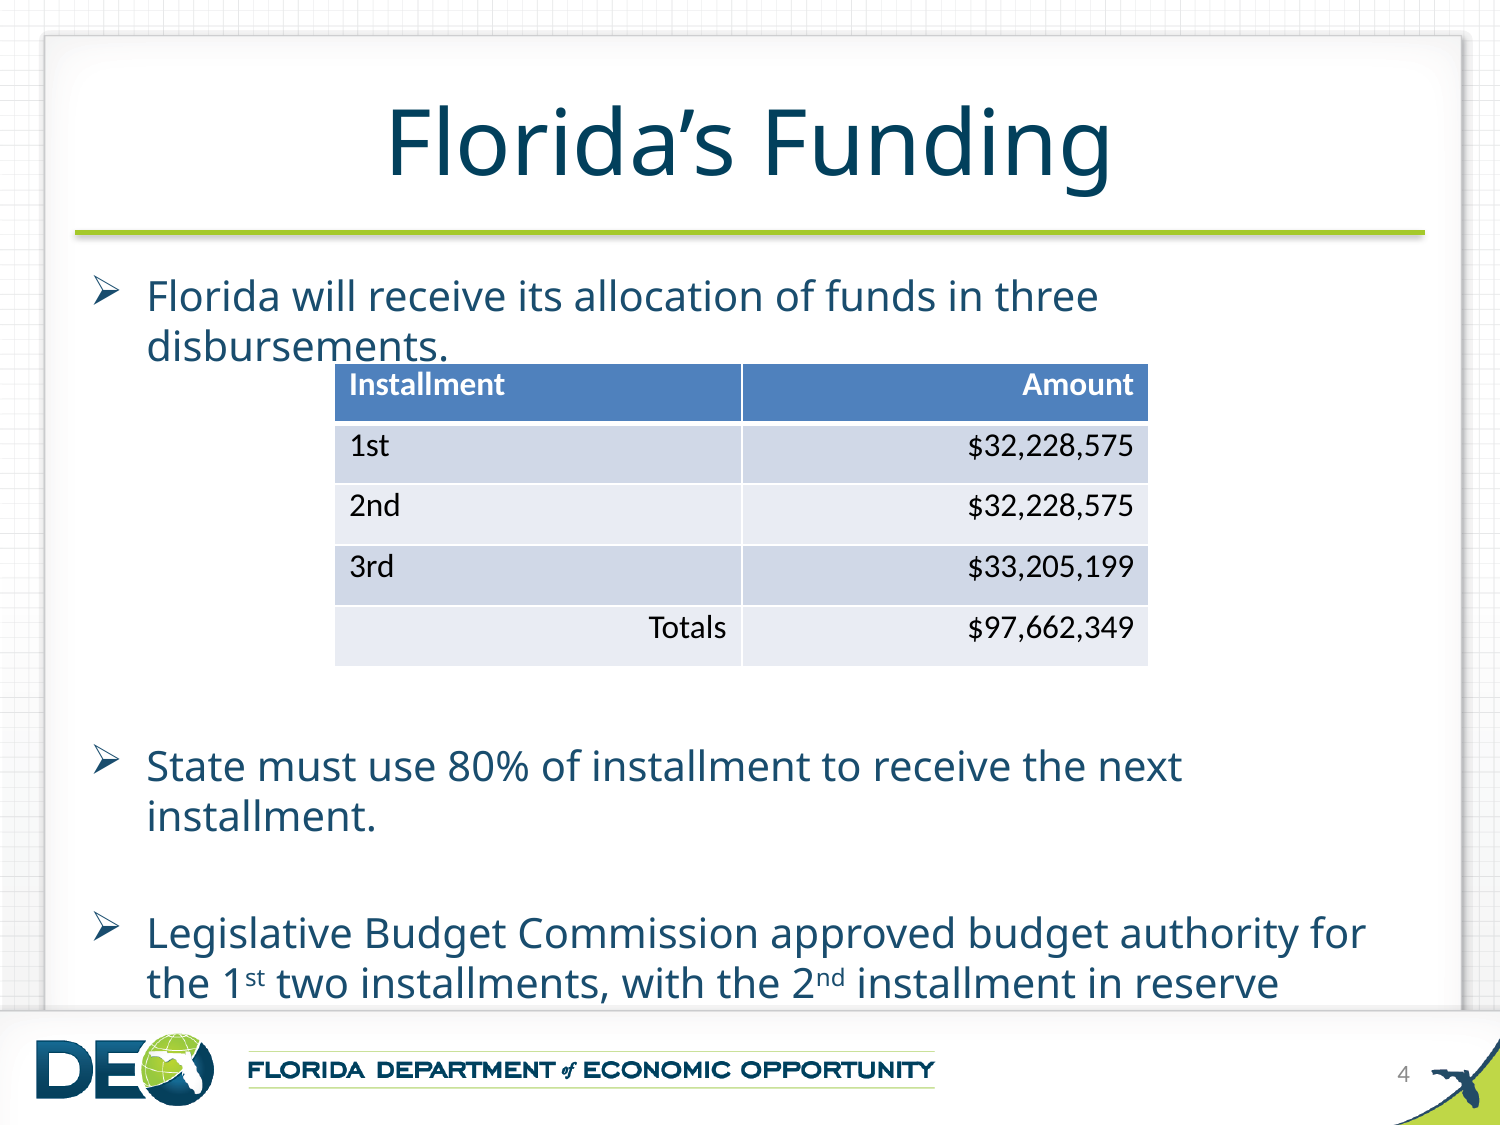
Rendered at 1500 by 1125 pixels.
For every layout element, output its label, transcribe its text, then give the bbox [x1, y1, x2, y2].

table_cell $97,662,349 [743, 607, 1148, 666]
table_cell 1st [335, 426, 741, 483]
table_cell 3rd [335, 546, 741, 605]
list Florida will receive its allocation of funds in three disbursements. State must use 80% of installment to receive the next installment. Legislative Budget Commission approved budget authority for the 1st two installments, with the 2nd installment in reserve [75, 262, 774, 1005]
table_cell $32,228,575 [743, 485, 1148, 544]
table_cell $33,205,199 [743, 546, 1148, 605]
table_header Installment [335, 364, 741, 421]
picture [0, 0, 1500, 1125]
slide_number 4 [1074, 1042, 1425, 1103]
table_cell $32,228,575 [743, 426, 1148, 483]
table_cell Totals [335, 607, 741, 666]
table_cell 2nd [335, 485, 741, 544]
table_header Amount [743, 364, 1148, 421]
title Florida’s Funding [75, 45, 1425, 233]
text_box [774, 262, 1463, 1005]
